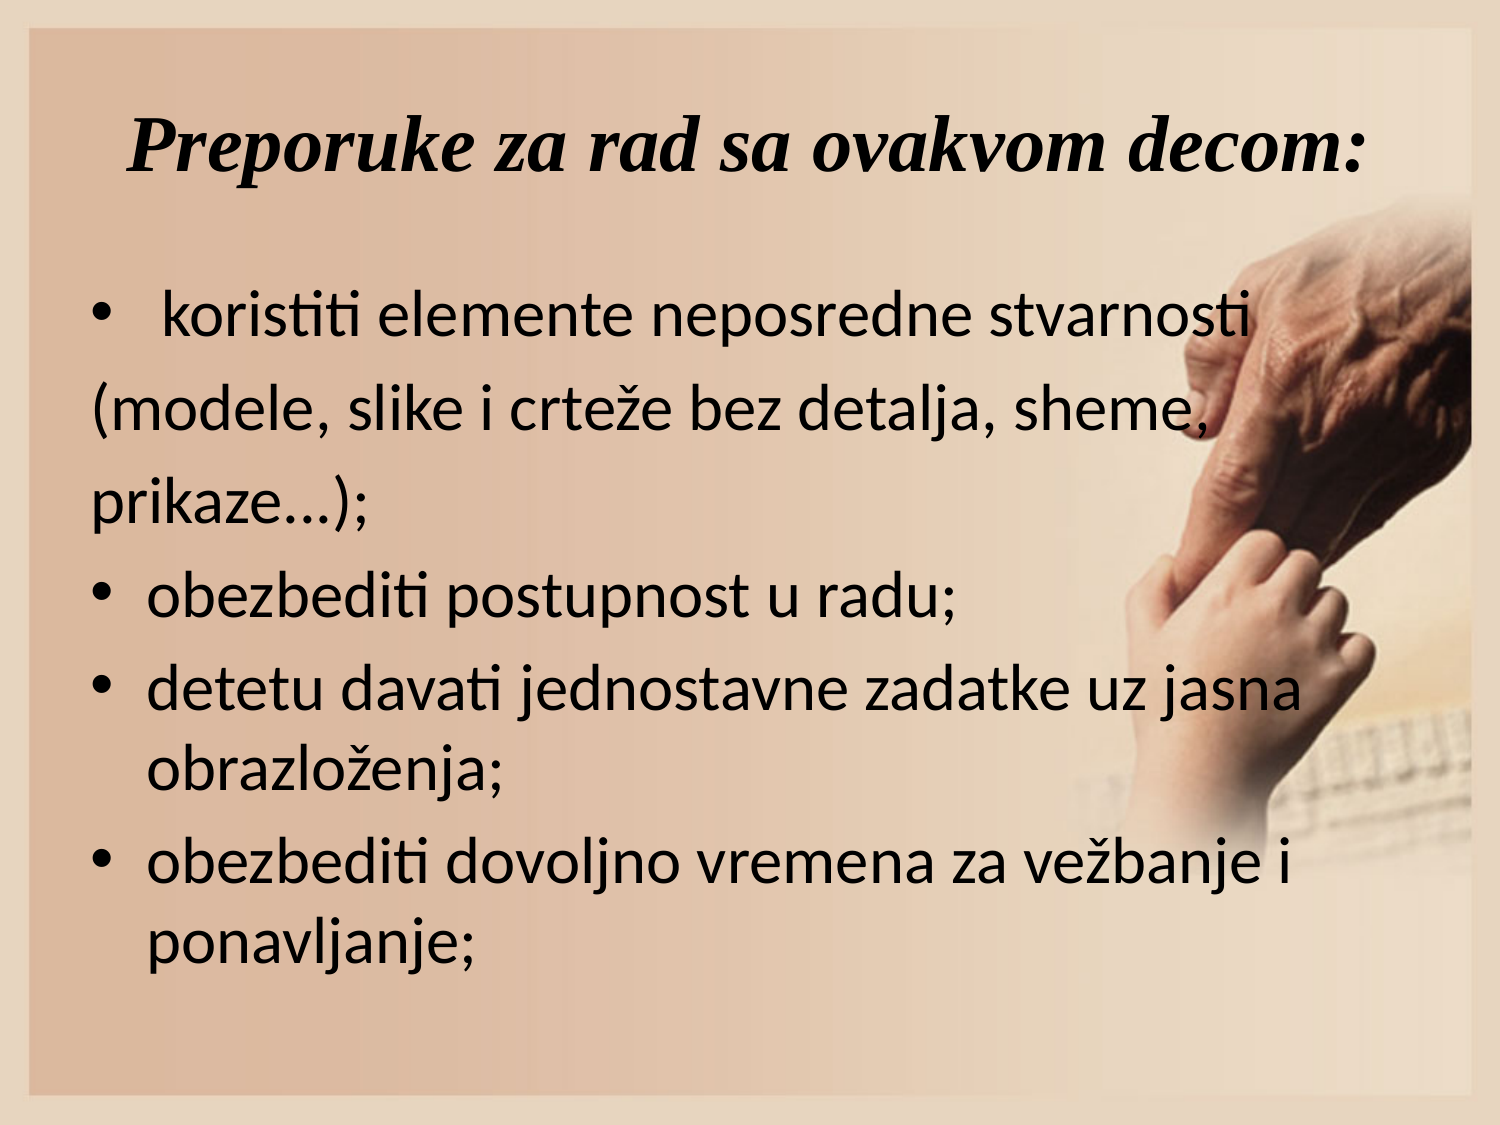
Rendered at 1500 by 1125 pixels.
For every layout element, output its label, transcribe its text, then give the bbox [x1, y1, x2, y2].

picture [0, 0, 1500, 1125]
title Preporuke za rad sa ovakvom decom: [75, 45, 1425, 233]
list koristiti elemente neposredne stvarnosti (modele, slike i crteže bez detalja, sheme, prikaze...); obezbediti postupnost u radu; detetu davati jednostavne zadatke uz jasna obrazloženja; obezbediti dovoljno vremena za vežbanje i ponavljanje; [75, 262, 1425, 1005]
